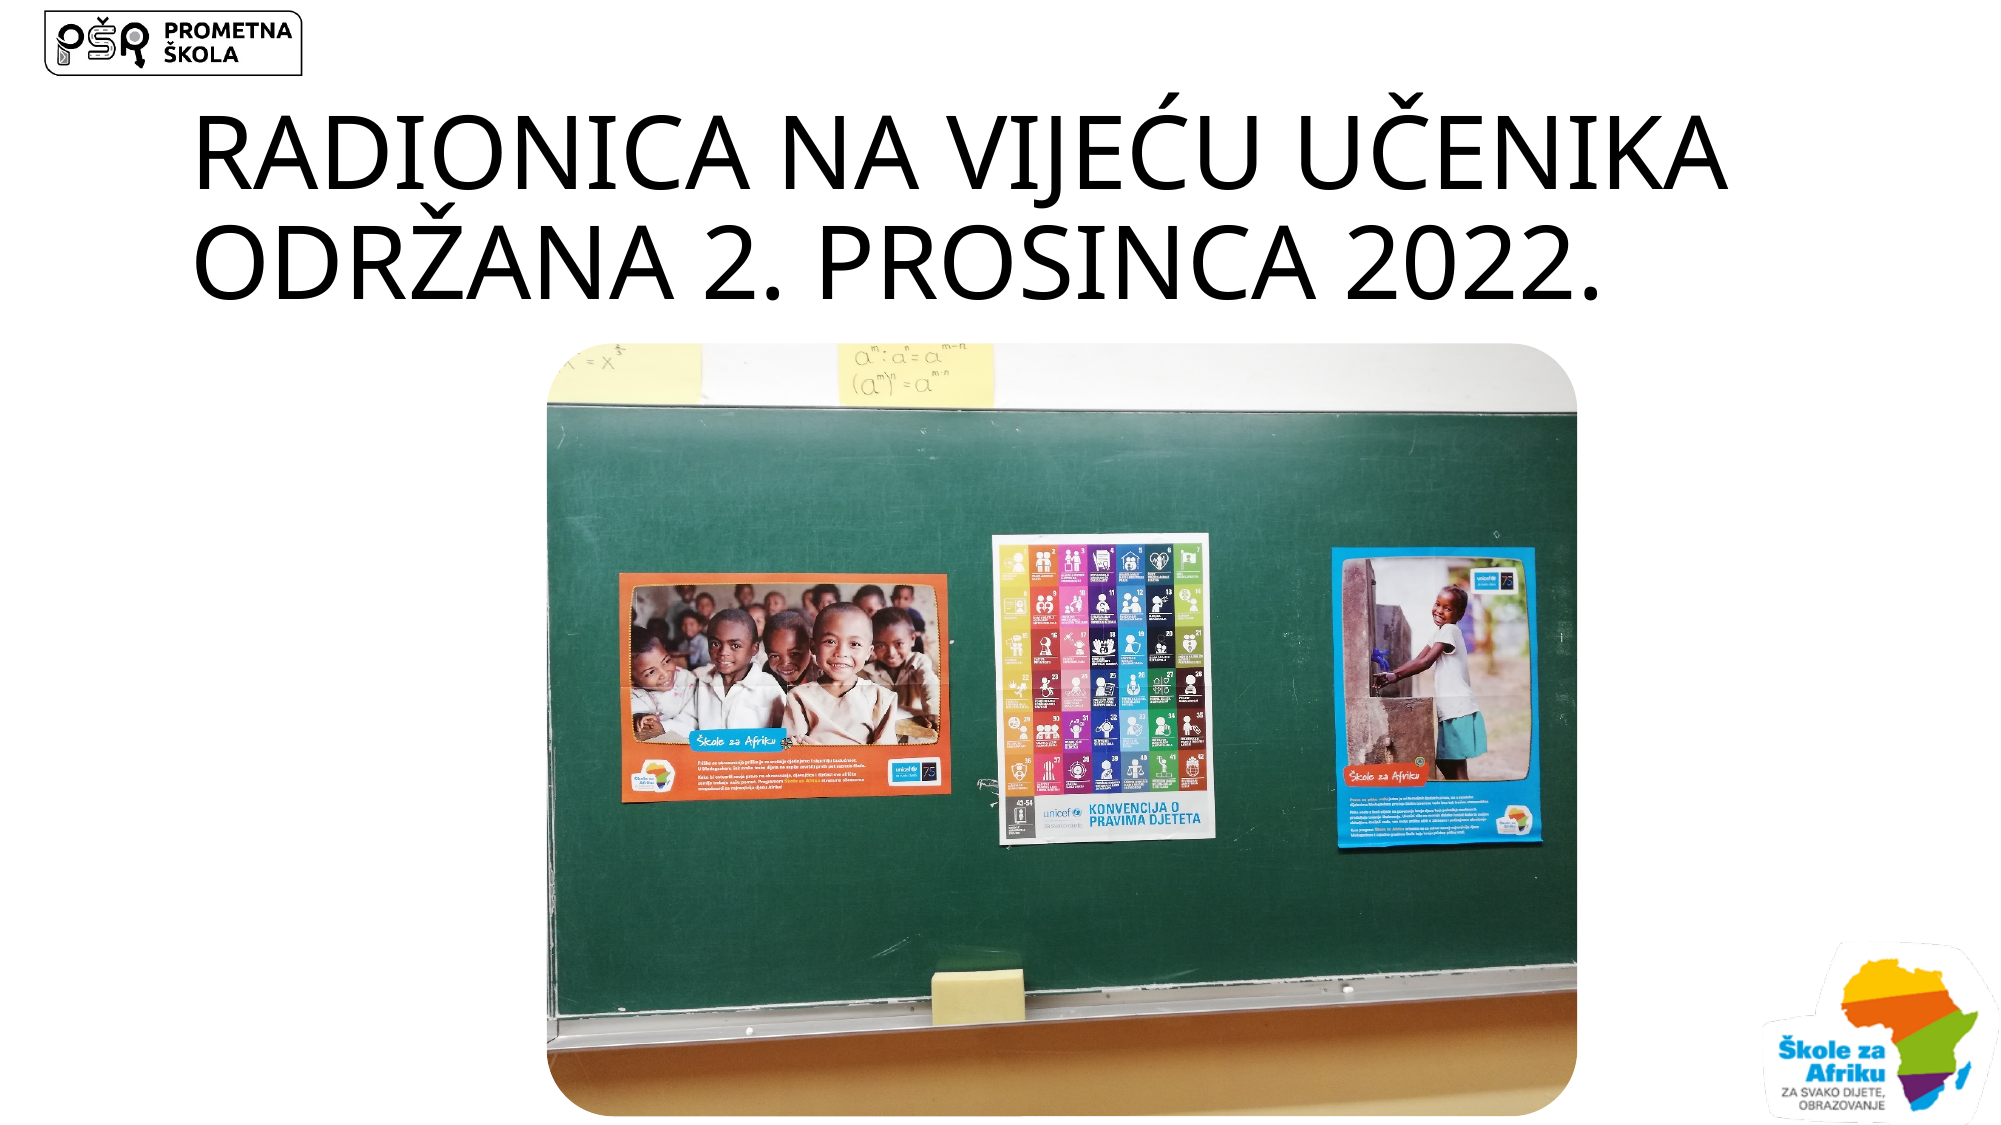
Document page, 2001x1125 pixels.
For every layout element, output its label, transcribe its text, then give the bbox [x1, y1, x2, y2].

picture [1762, 941, 2000, 1125]
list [550, 346, 1575, 1114]
title Radionica na Vijeću učenika održana 2. prosinca 2022. [175, 79, 1826, 344]
picture [0, 0, 361, 82]
